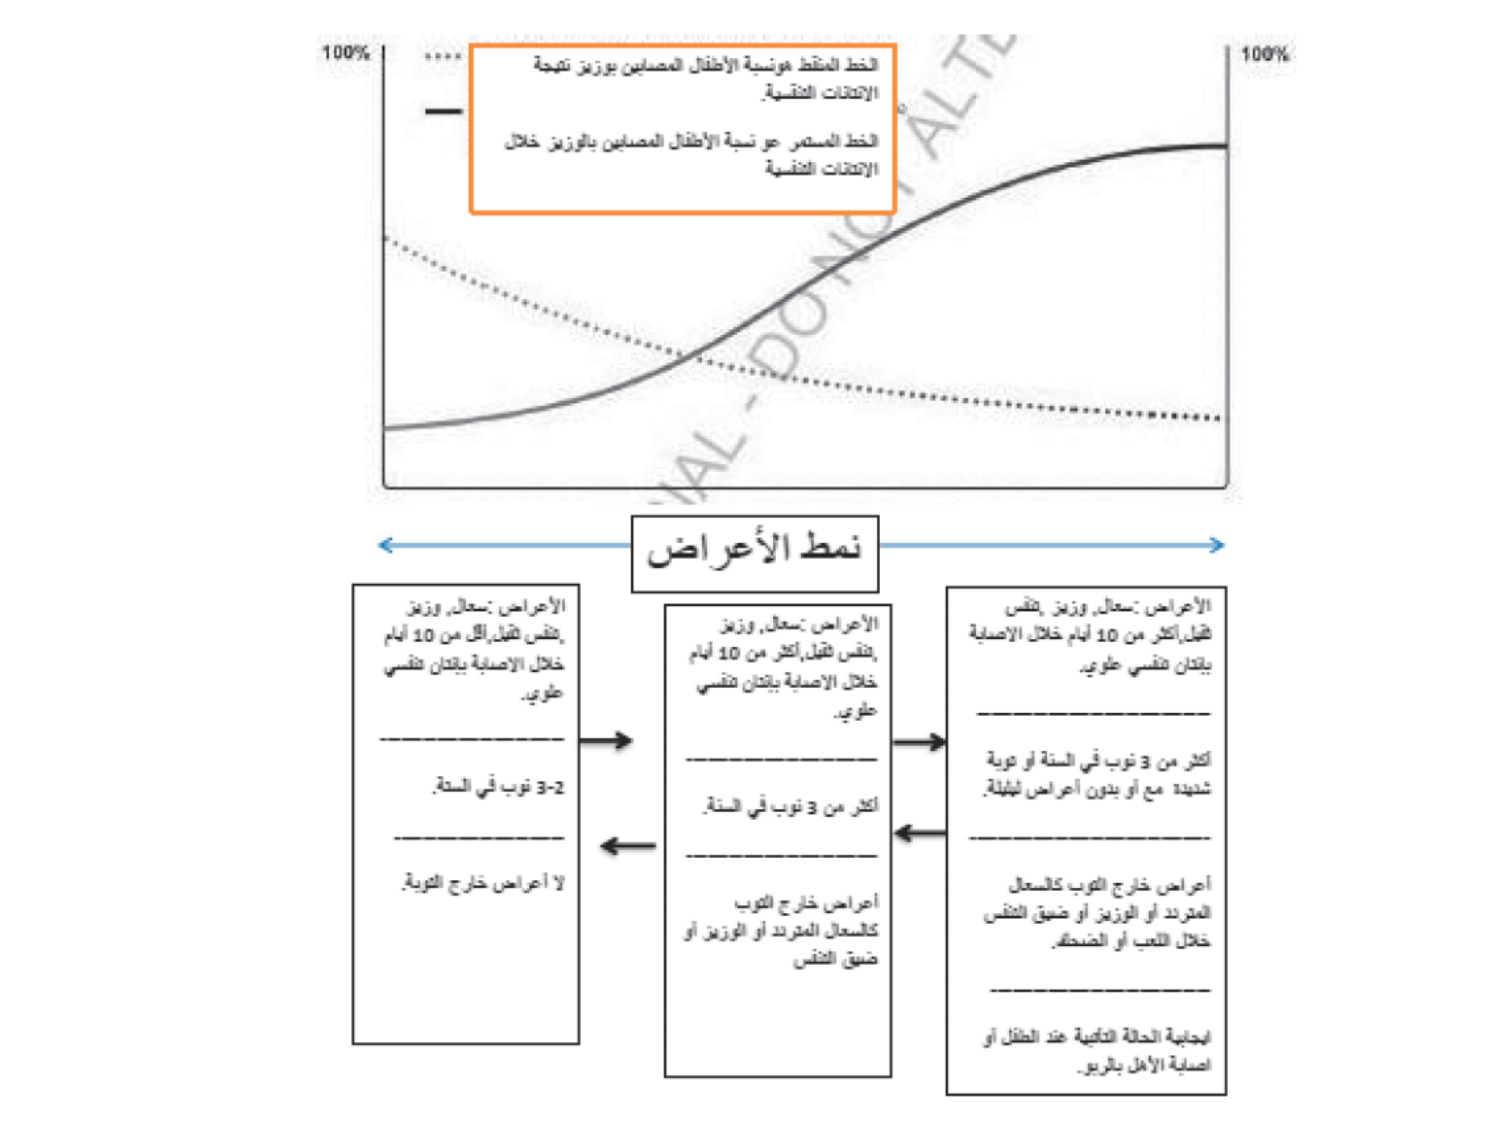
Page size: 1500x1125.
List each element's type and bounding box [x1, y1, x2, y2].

picture [287, 0, 1303, 1108]
